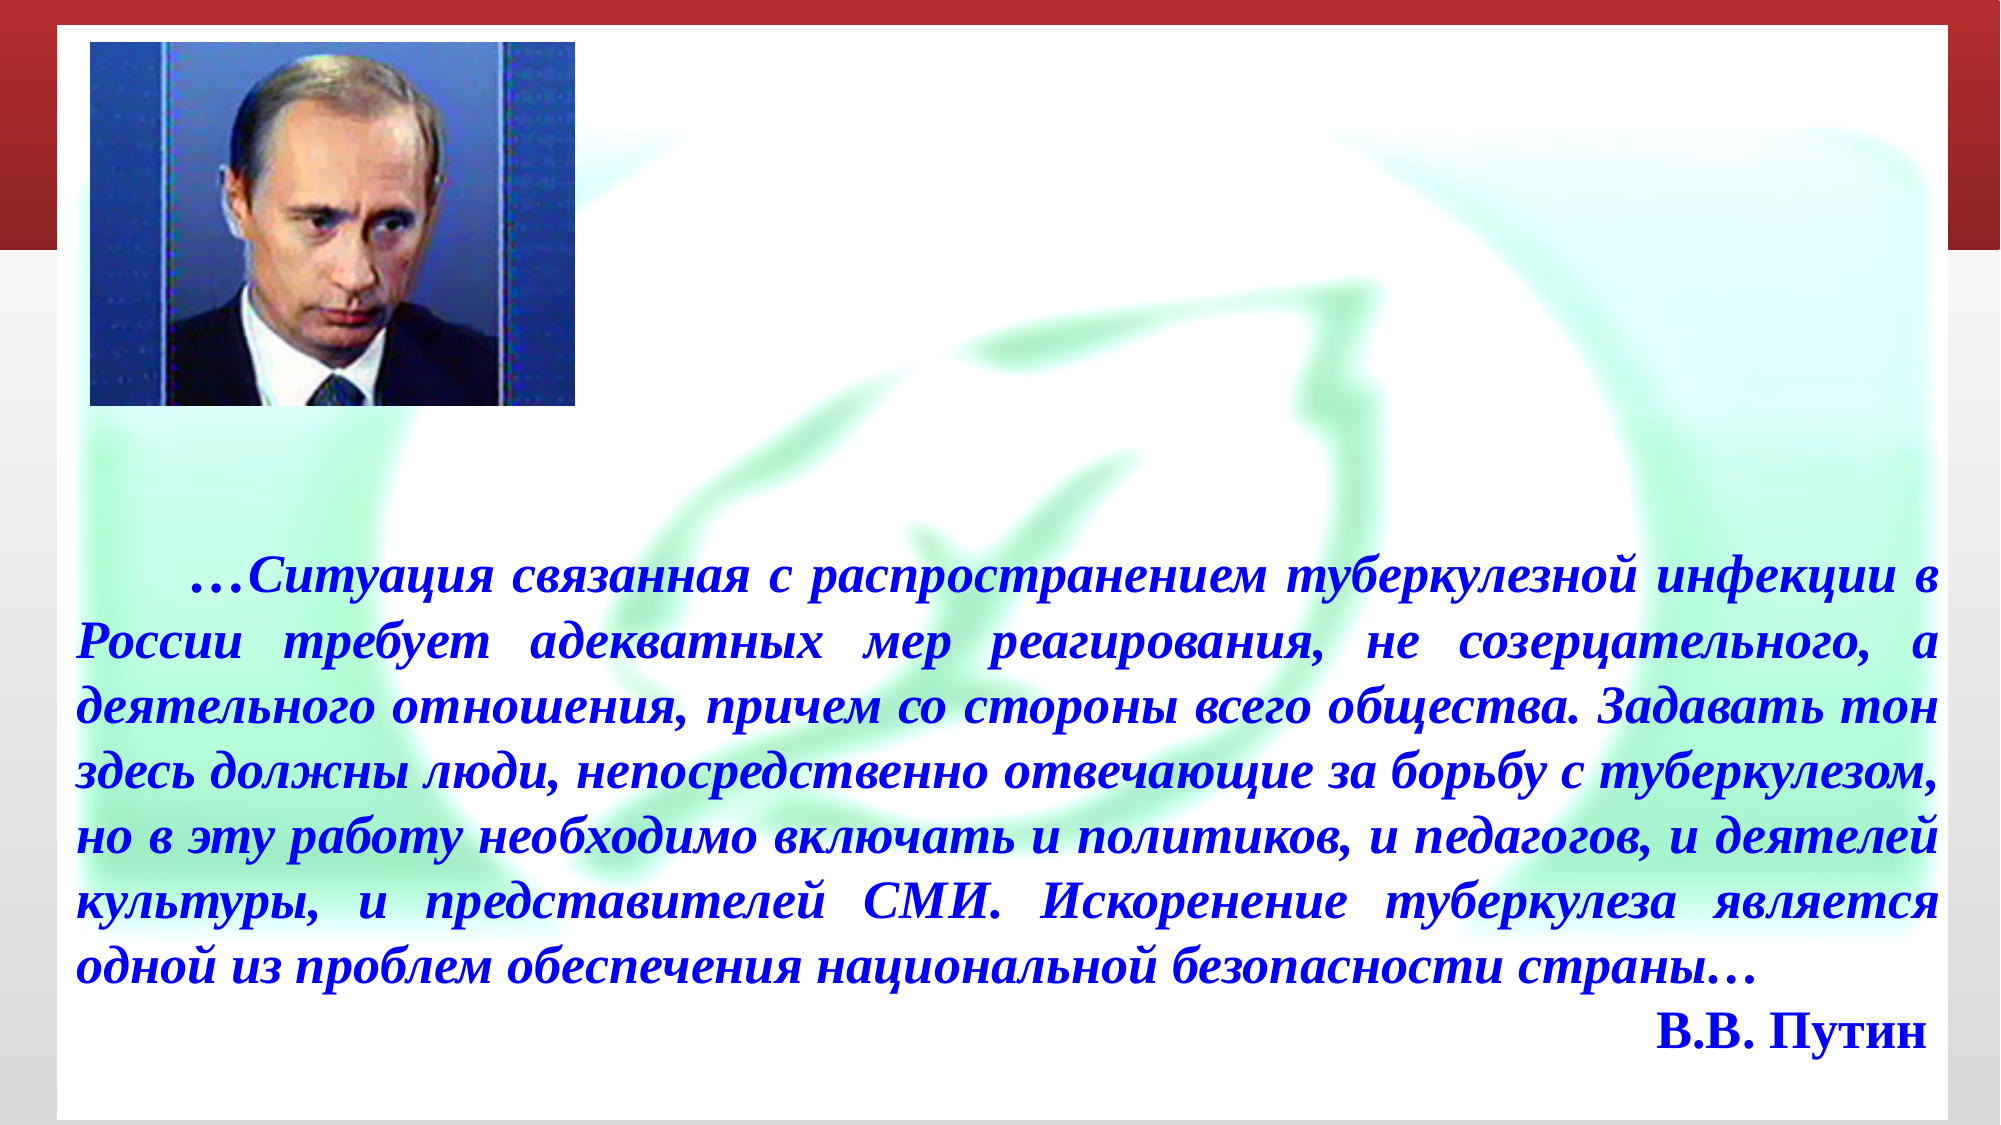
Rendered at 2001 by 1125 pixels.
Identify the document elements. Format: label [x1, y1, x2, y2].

text_box [1948, 527, 1957, 1067]
picture [57, 25, 1948, 1120]
